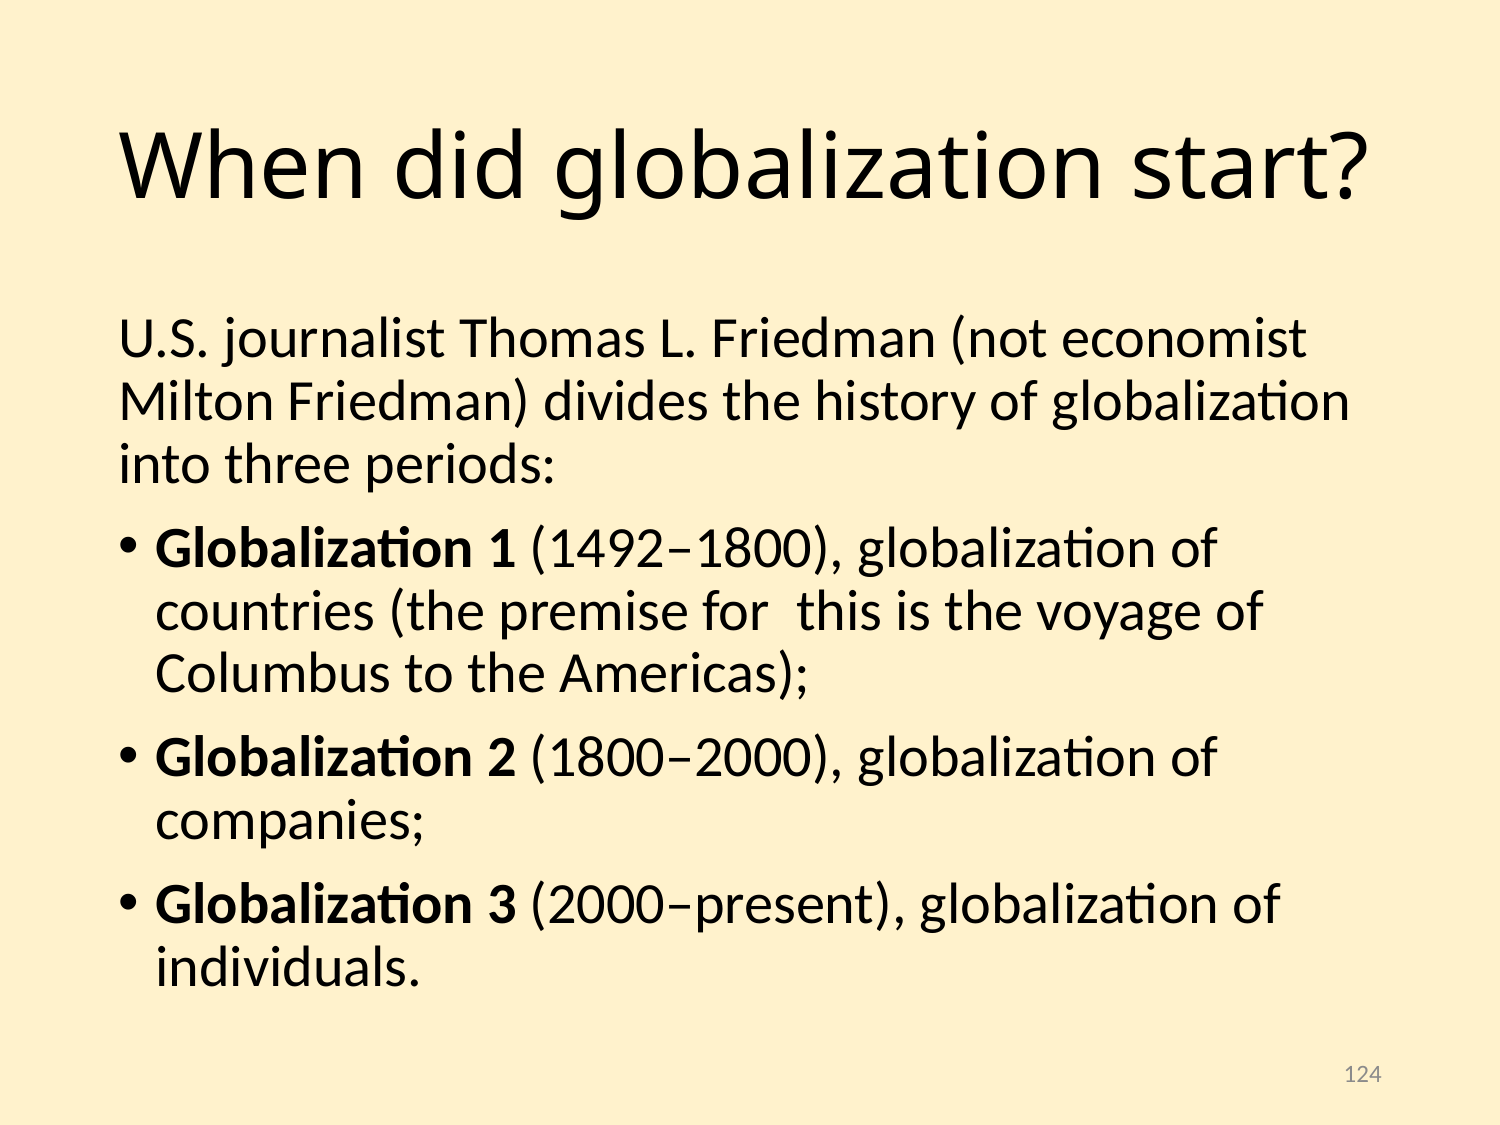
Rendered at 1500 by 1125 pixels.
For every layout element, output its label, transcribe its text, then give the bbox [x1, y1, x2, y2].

title When did globalization start? [103, 59, 1397, 278]
slide_number 124 [1059, 1042, 1397, 1103]
list U.S. journalist Thomas L. Friedman (not economist Milton Friedman) divides the history of globalization into three periods: Globalization 1 (1492–1800), globalization of countries (the premise for this is the voyage of Columbus to the Americas); Globalization 2 (1800–2000), globalization of companies; Globalization 3 (2000–present), globalization of individuals. [103, 299, 1397, 1014]
